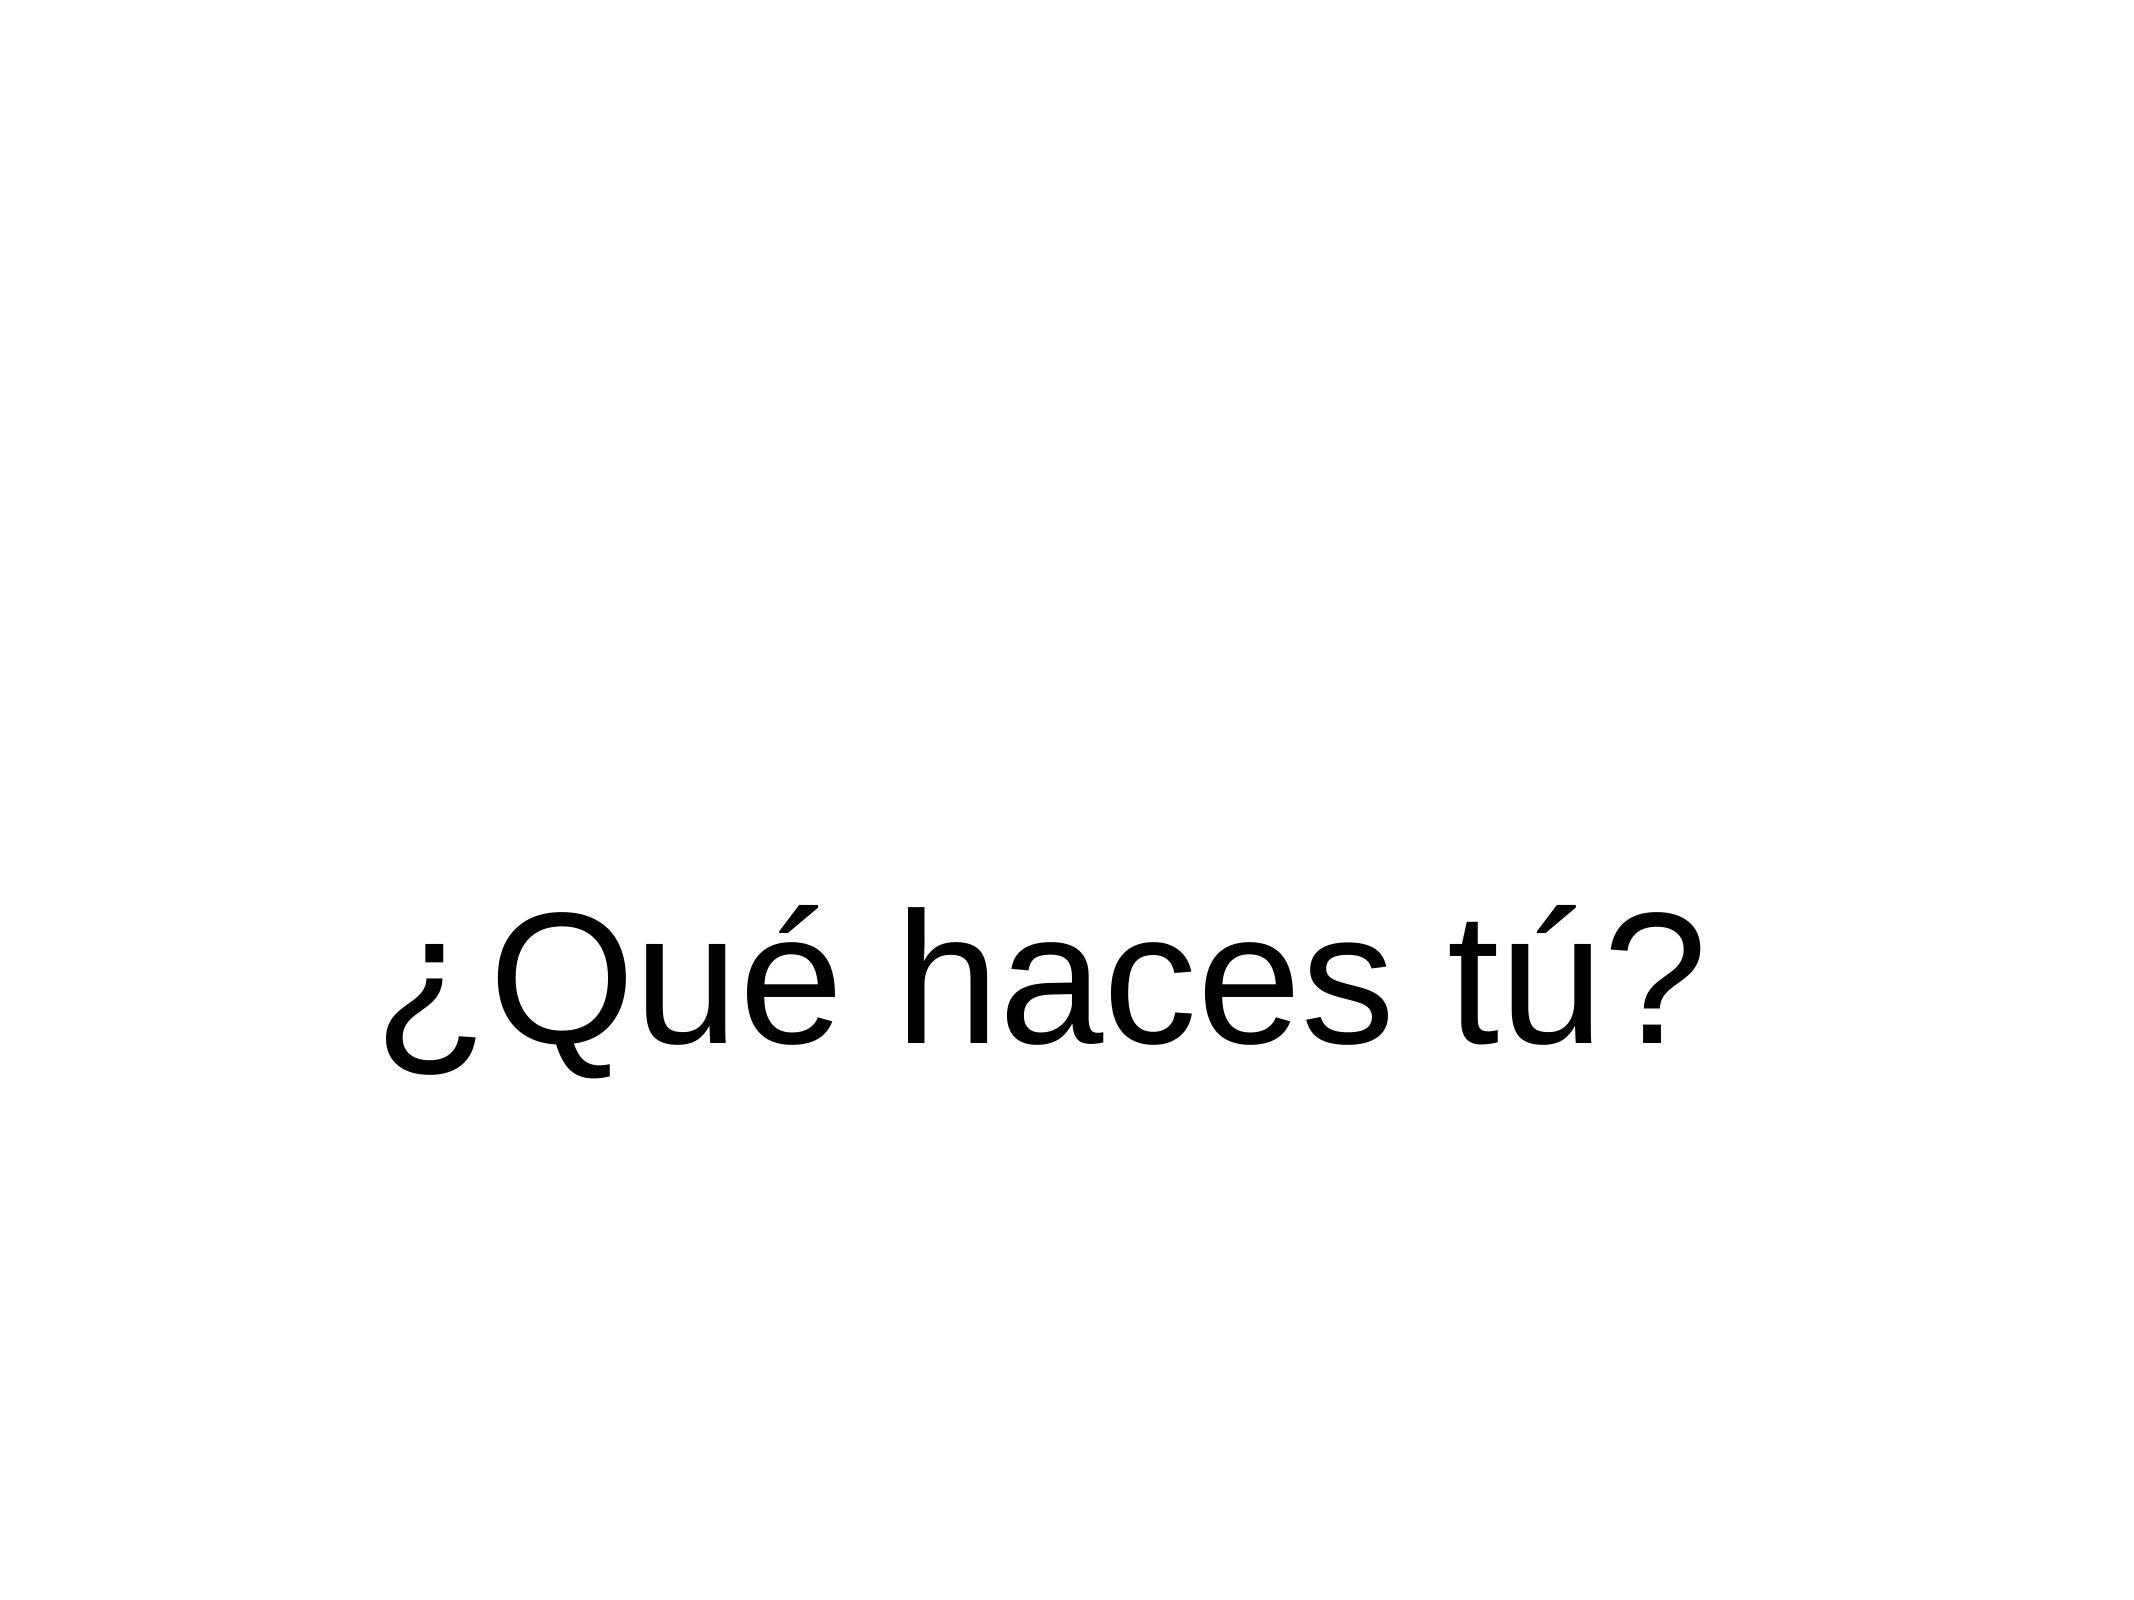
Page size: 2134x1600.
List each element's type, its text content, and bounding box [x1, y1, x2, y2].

title ¿Qué haces tú? [182, 547, 1901, 1091]
